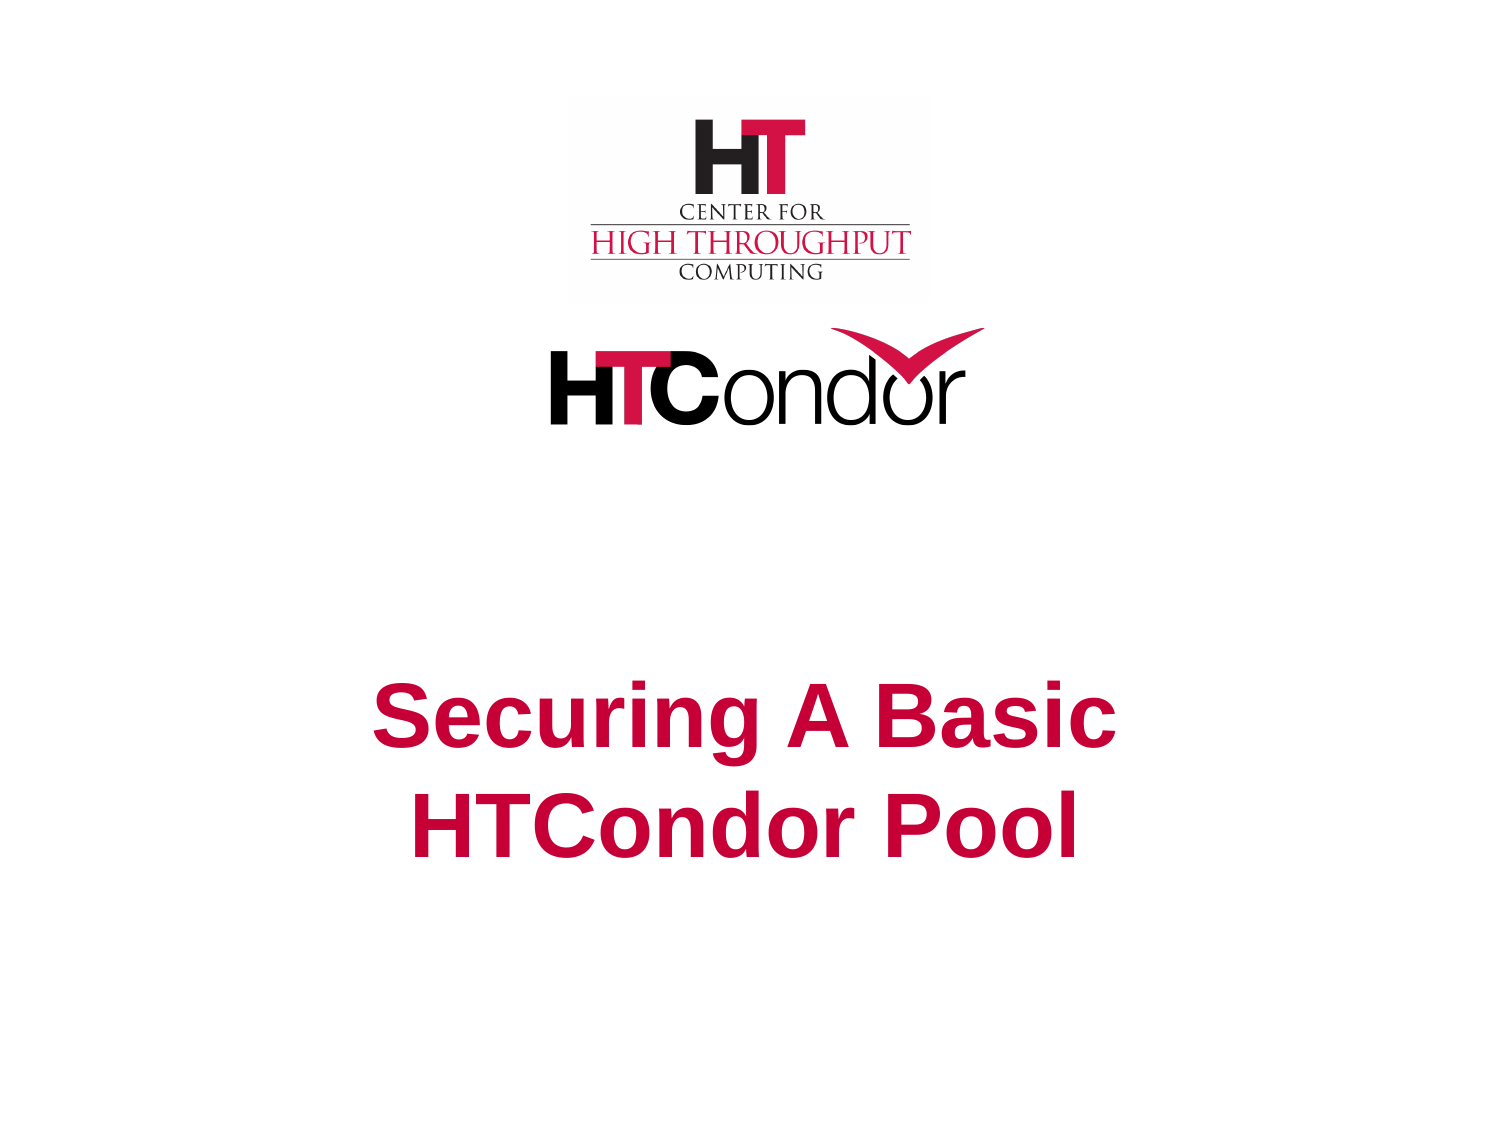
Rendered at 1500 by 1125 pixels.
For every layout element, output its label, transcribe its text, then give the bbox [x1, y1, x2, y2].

picture [568, 95, 932, 302]
picture [545, 326, 990, 432]
title Securing A Basic HTCondor Pool [107, 501, 1383, 1029]
